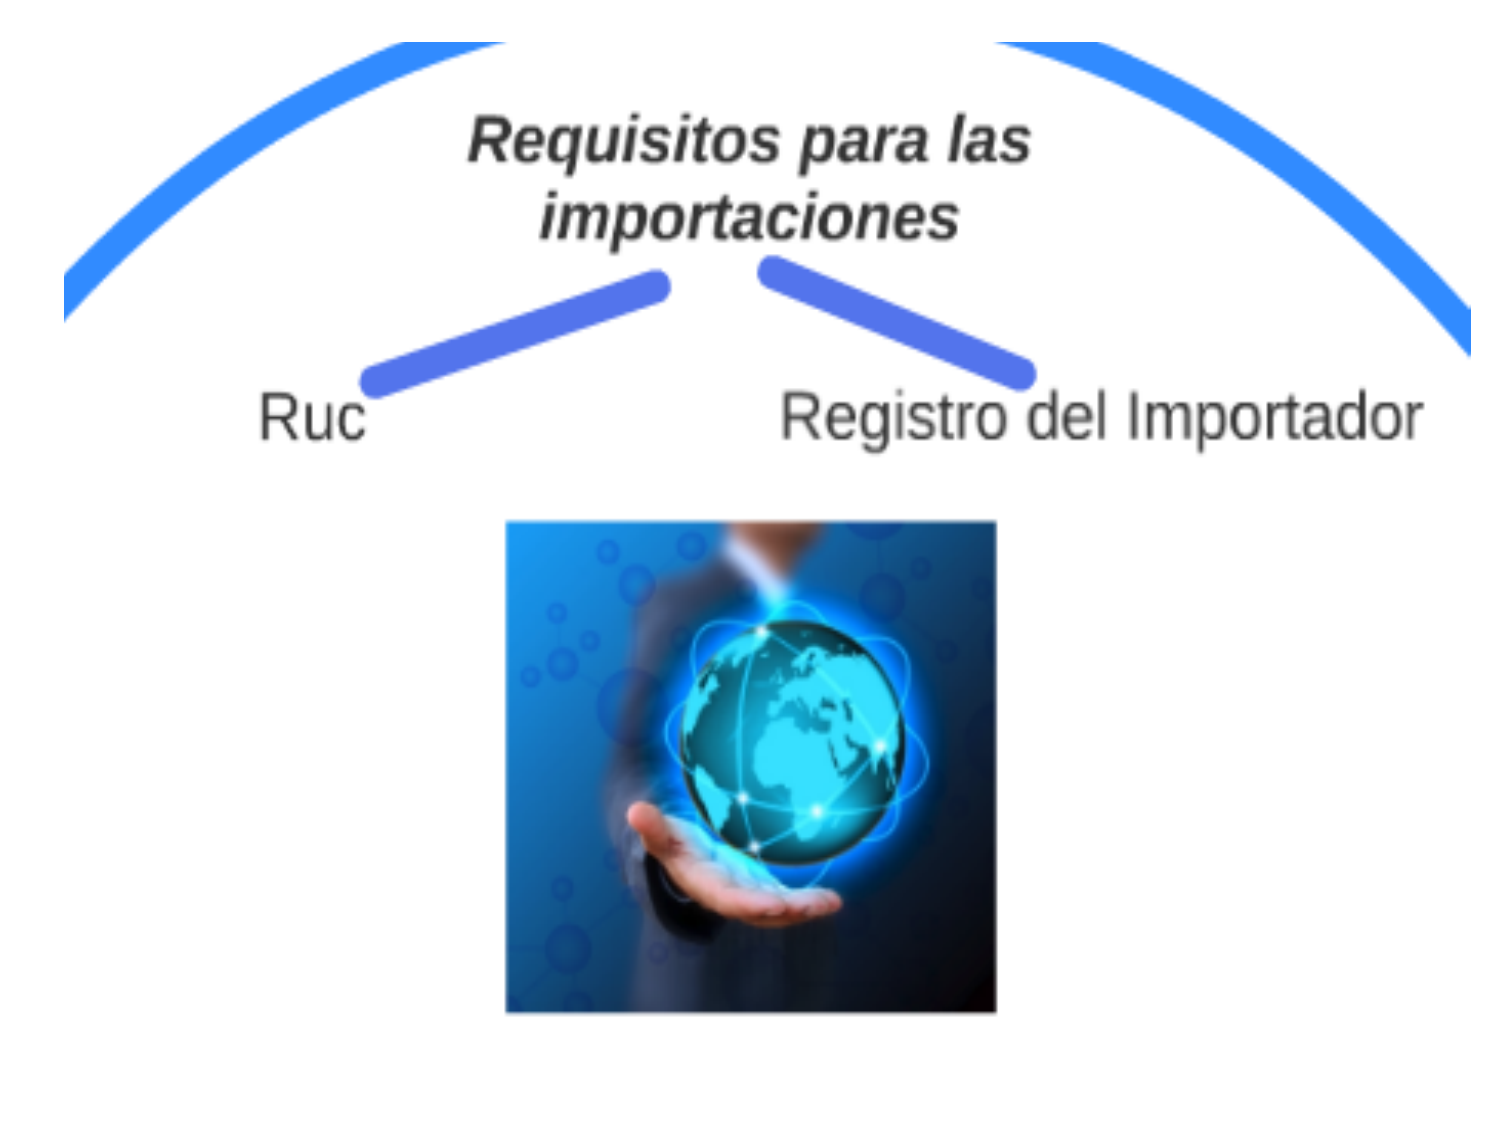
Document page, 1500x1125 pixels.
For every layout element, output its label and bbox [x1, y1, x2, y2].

picture [64, 42, 1471, 1047]
